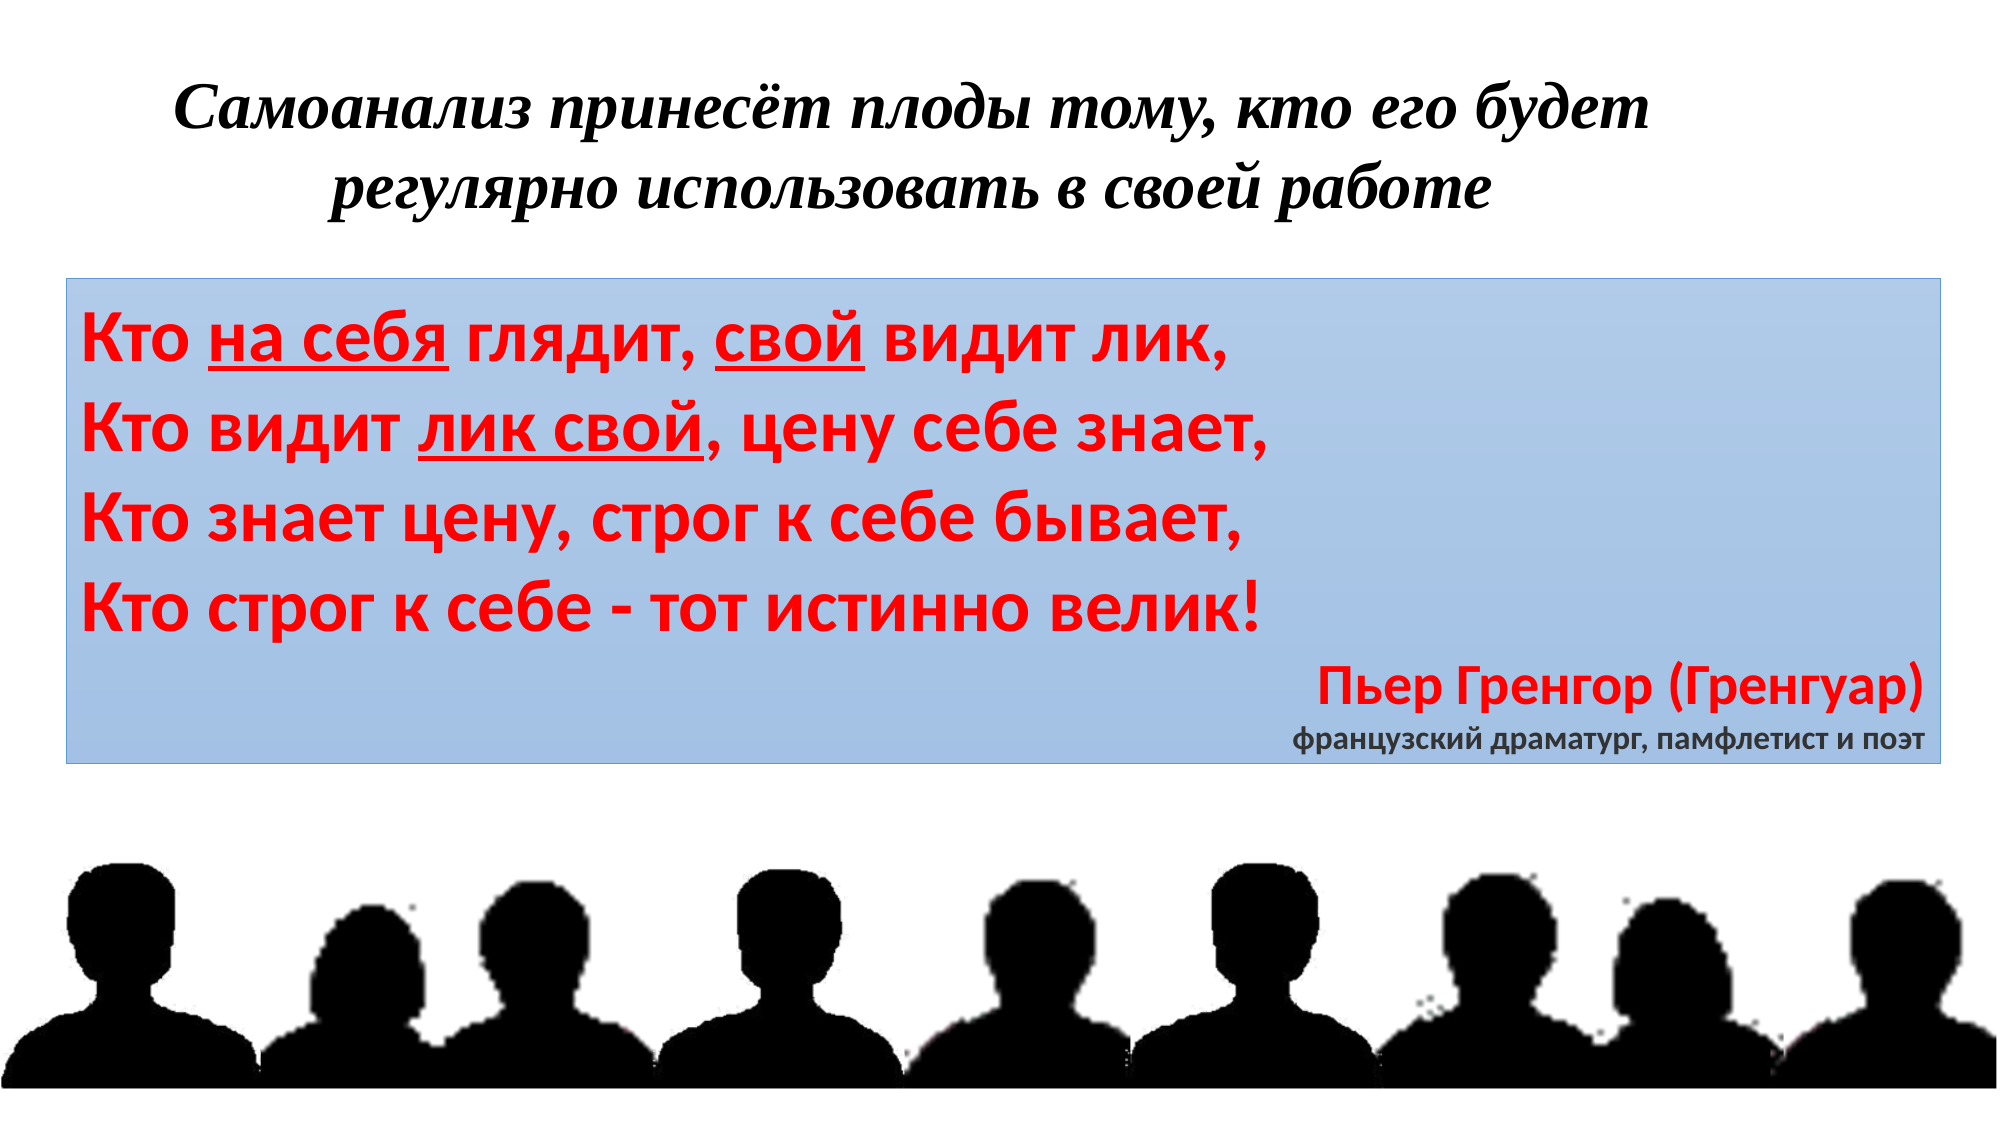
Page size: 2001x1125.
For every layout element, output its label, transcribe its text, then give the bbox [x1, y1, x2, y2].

text_box Самоанализ принесёт плоды тому, кто его будет регулярно использовать в своей работе [70, 54, 1756, 230]
text_box Кто на себя глядит, свой видит лик, Кто видит лик свой, цену себе знает, Кто знает цену, строг к себе бывает, Кто строг к себе - тот истинно велик! Пьер Гренгор (Гренгуар) французский драматург, памфлетист и поэт [66, 278, 1941, 764]
picture [0, 834, 1998, 1090]
